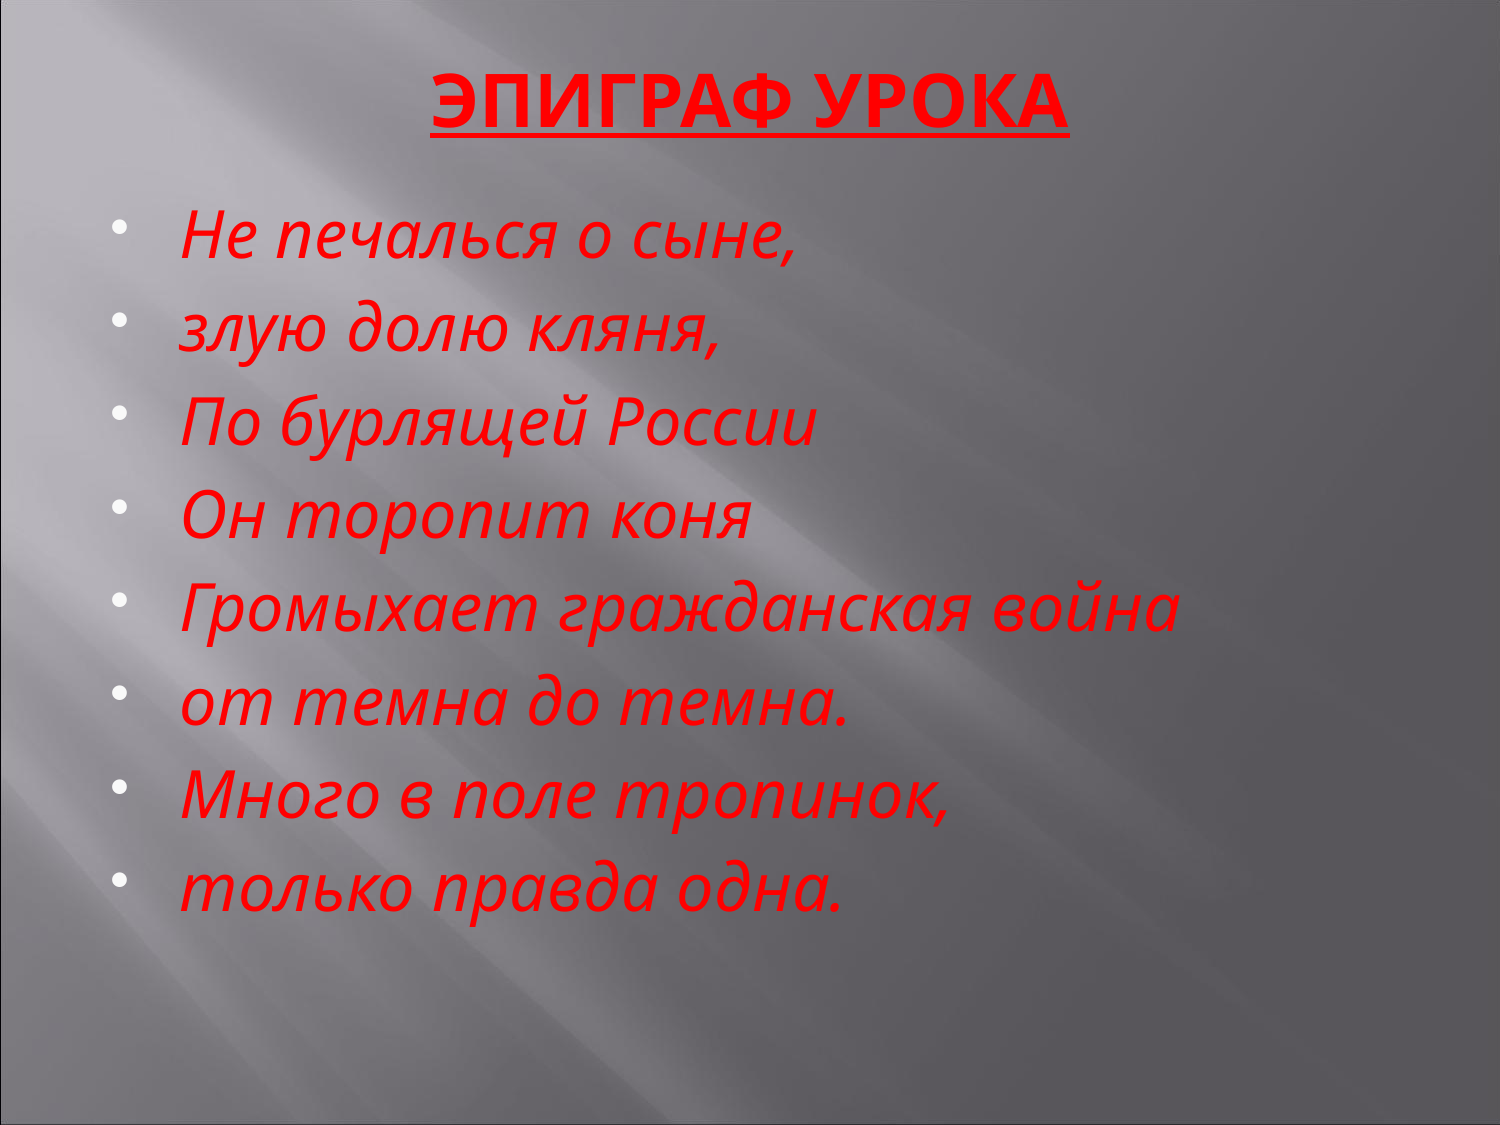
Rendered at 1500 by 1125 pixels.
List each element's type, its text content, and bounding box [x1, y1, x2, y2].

list Не печалься о сыне, злую долю кляня, По бурлящей России Он торопит коня Громыхает гражданская война от темна до темна. Много в поле тропинок, только правда одна. [75, 184, 1425, 1035]
text_box [123, 350, 1365, 457]
picture [0, 0, 1500, 1125]
title ЭПИГРАФ УРОКА [75, 45, 1425, 184]
